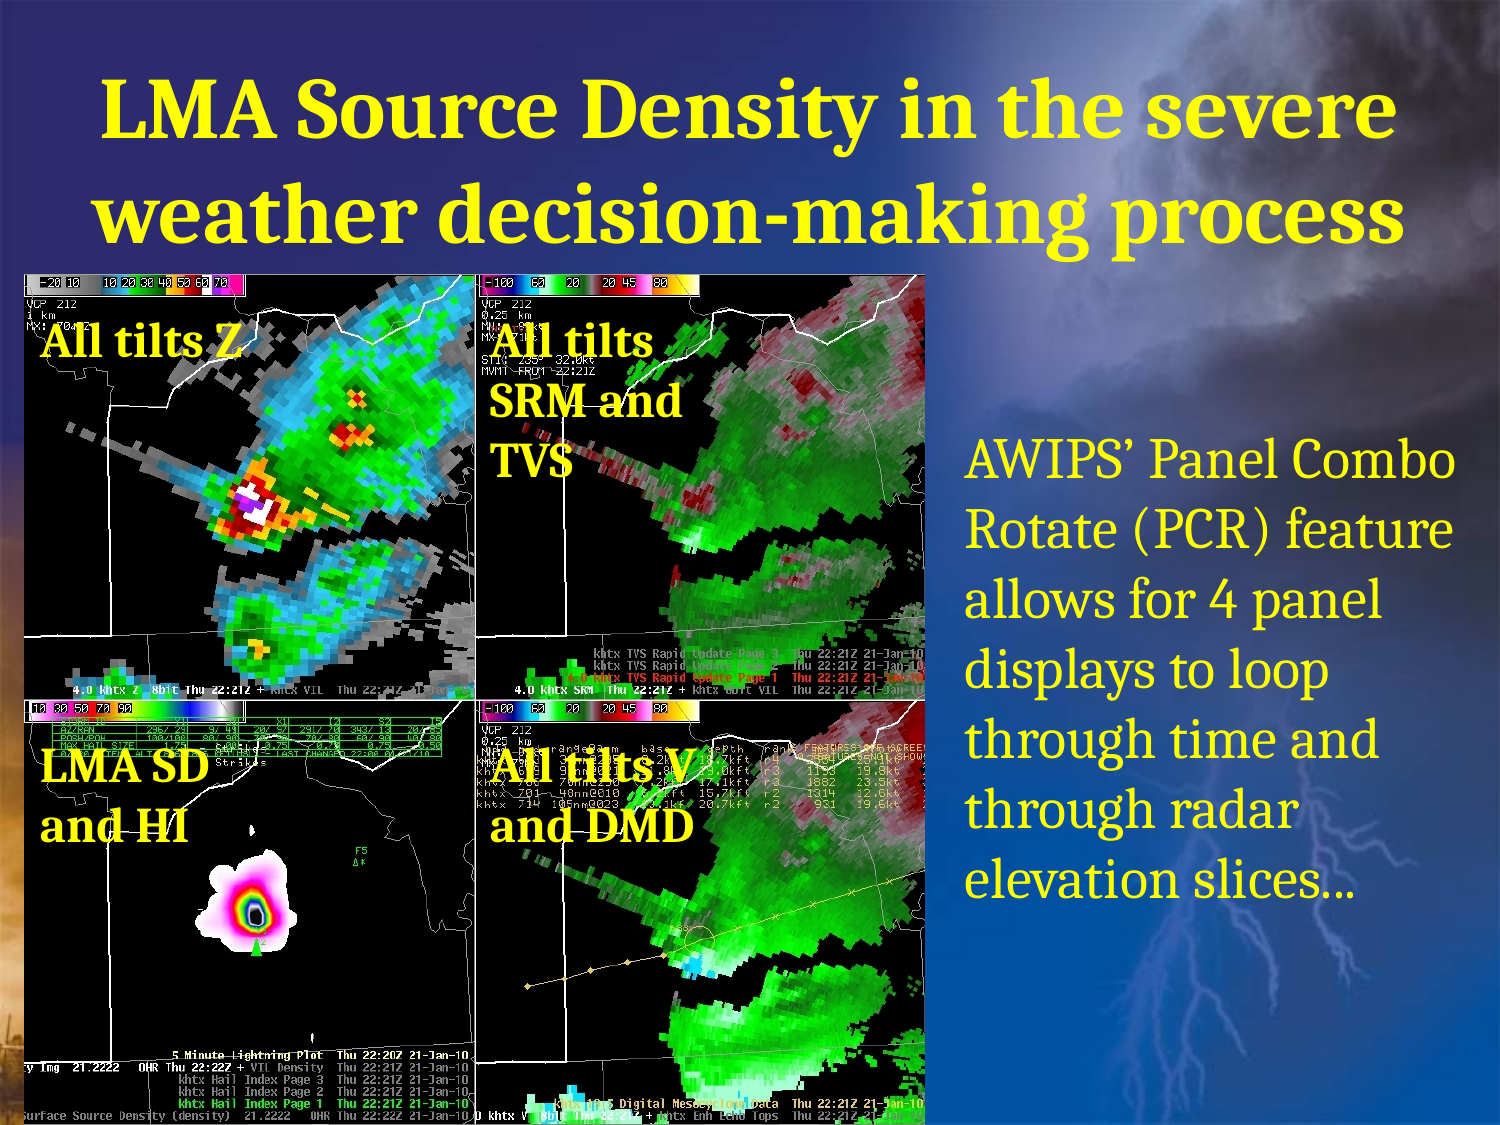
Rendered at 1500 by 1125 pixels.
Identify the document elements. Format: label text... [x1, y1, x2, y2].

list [24, 274, 926, 1125]
picture [0, 0, 1500, 1125]
title LMA Source Density in the severe weather decision-making process [24, 62, 1476, 251]
text_box AWIPS’ Panel Combo Rotate (PCR) feature allows for 4 panel displays to loop through time and through radar elevation slices... [949, 412, 1475, 918]
